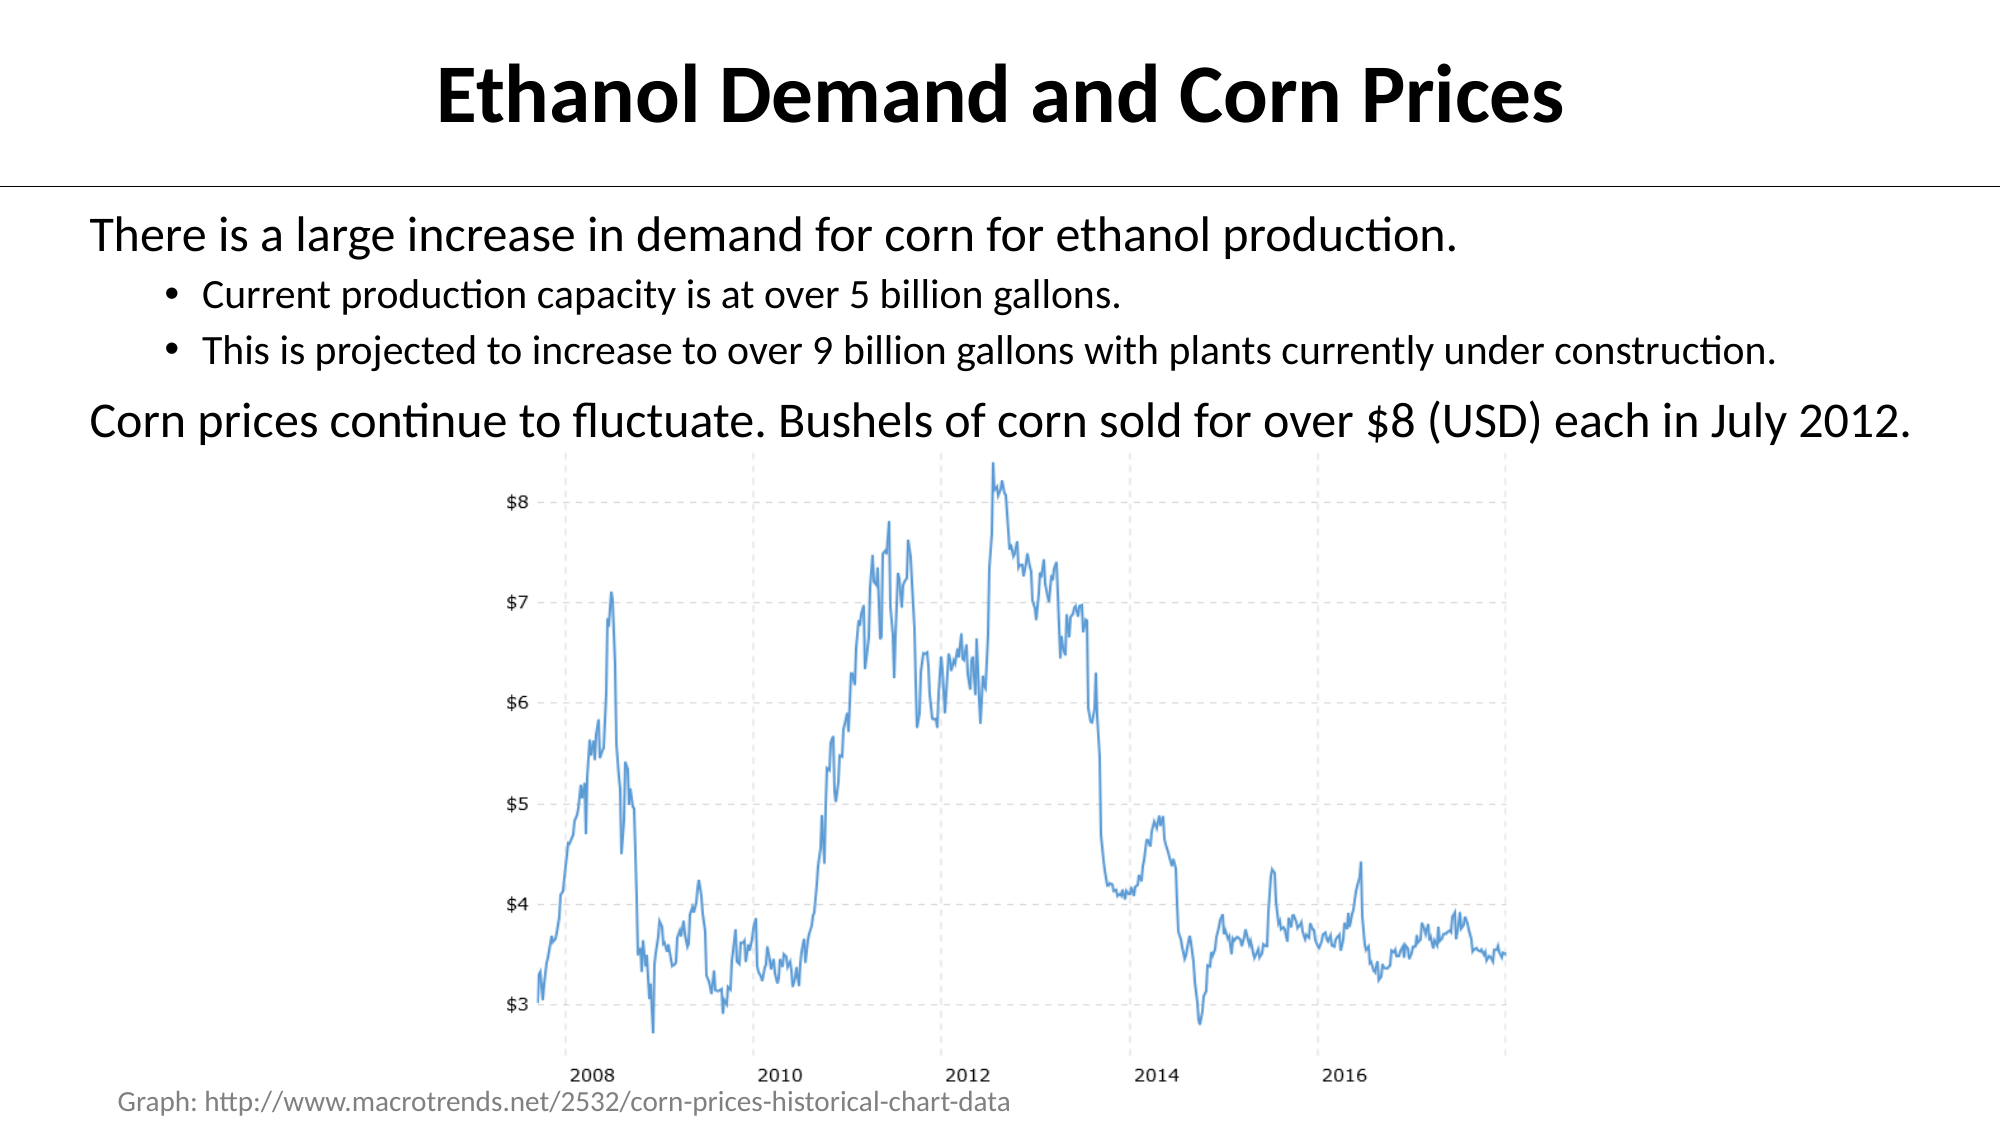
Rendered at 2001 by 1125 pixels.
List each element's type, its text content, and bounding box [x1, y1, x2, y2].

list There is a large increase in demand for corn for ethanol production. Current production capacity is at over 5 billion gallons. This is projected to increase to over 9 billion gallons with plants currently under construction. Corn prices continue to fluctuate. Bushels of corn sold for over $8 (USD) each in July 2012. [74, 200, 1929, 854]
title Ethanol Demand and Corn Prices [138, 0, 1864, 191]
picture [496, 451, 1507, 1088]
text_box Graph: http://www.macrotrends.net/2532/corn-prices-historical-chart-data [102, 1074, 1034, 1125]
